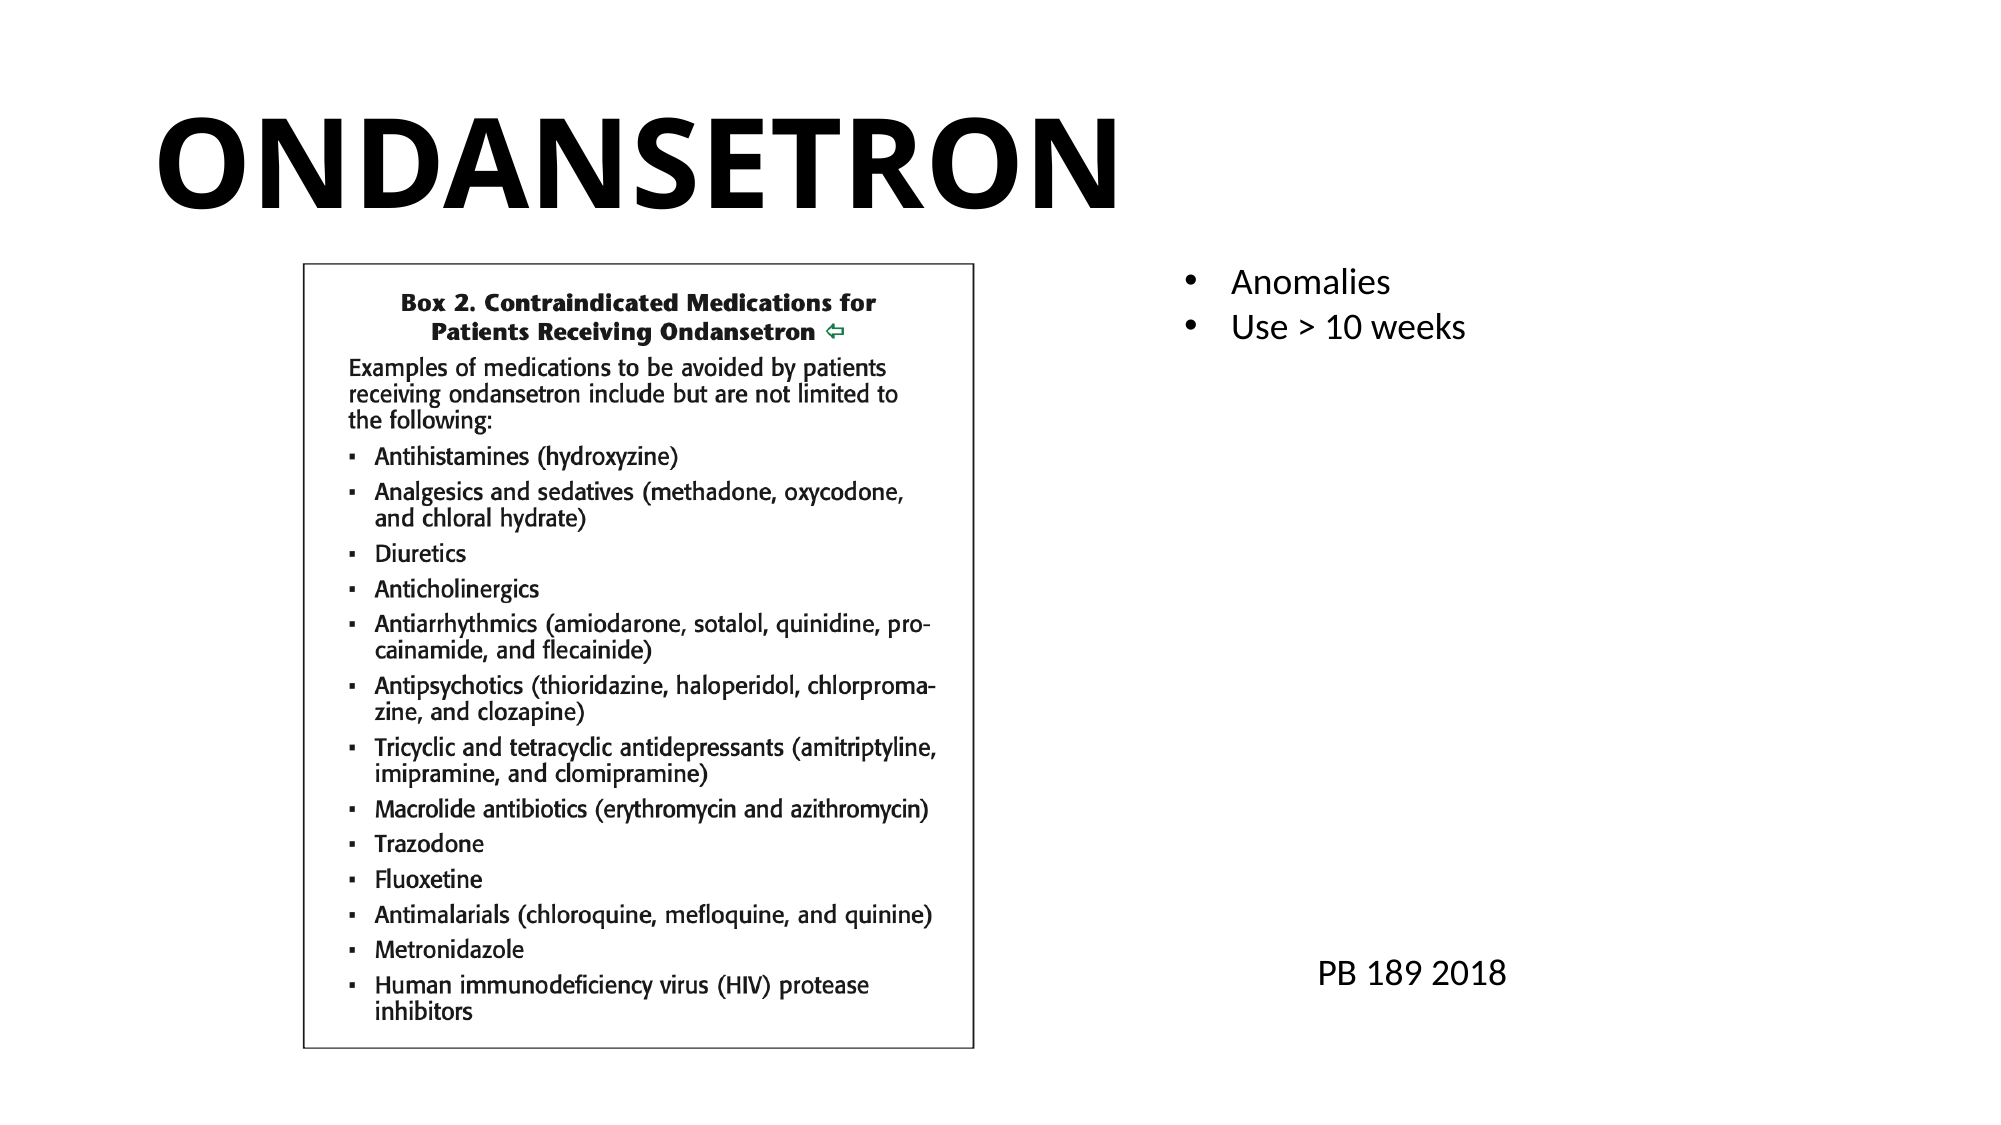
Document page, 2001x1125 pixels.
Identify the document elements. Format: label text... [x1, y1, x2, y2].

title ONDANSETRON [137, 59, 1863, 278]
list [278, 249, 1000, 1066]
text_box PB 189 2018 [1302, 940, 1839, 1001]
text_box Anomalies Use > 10 weeks [1169, 249, 1804, 400]
